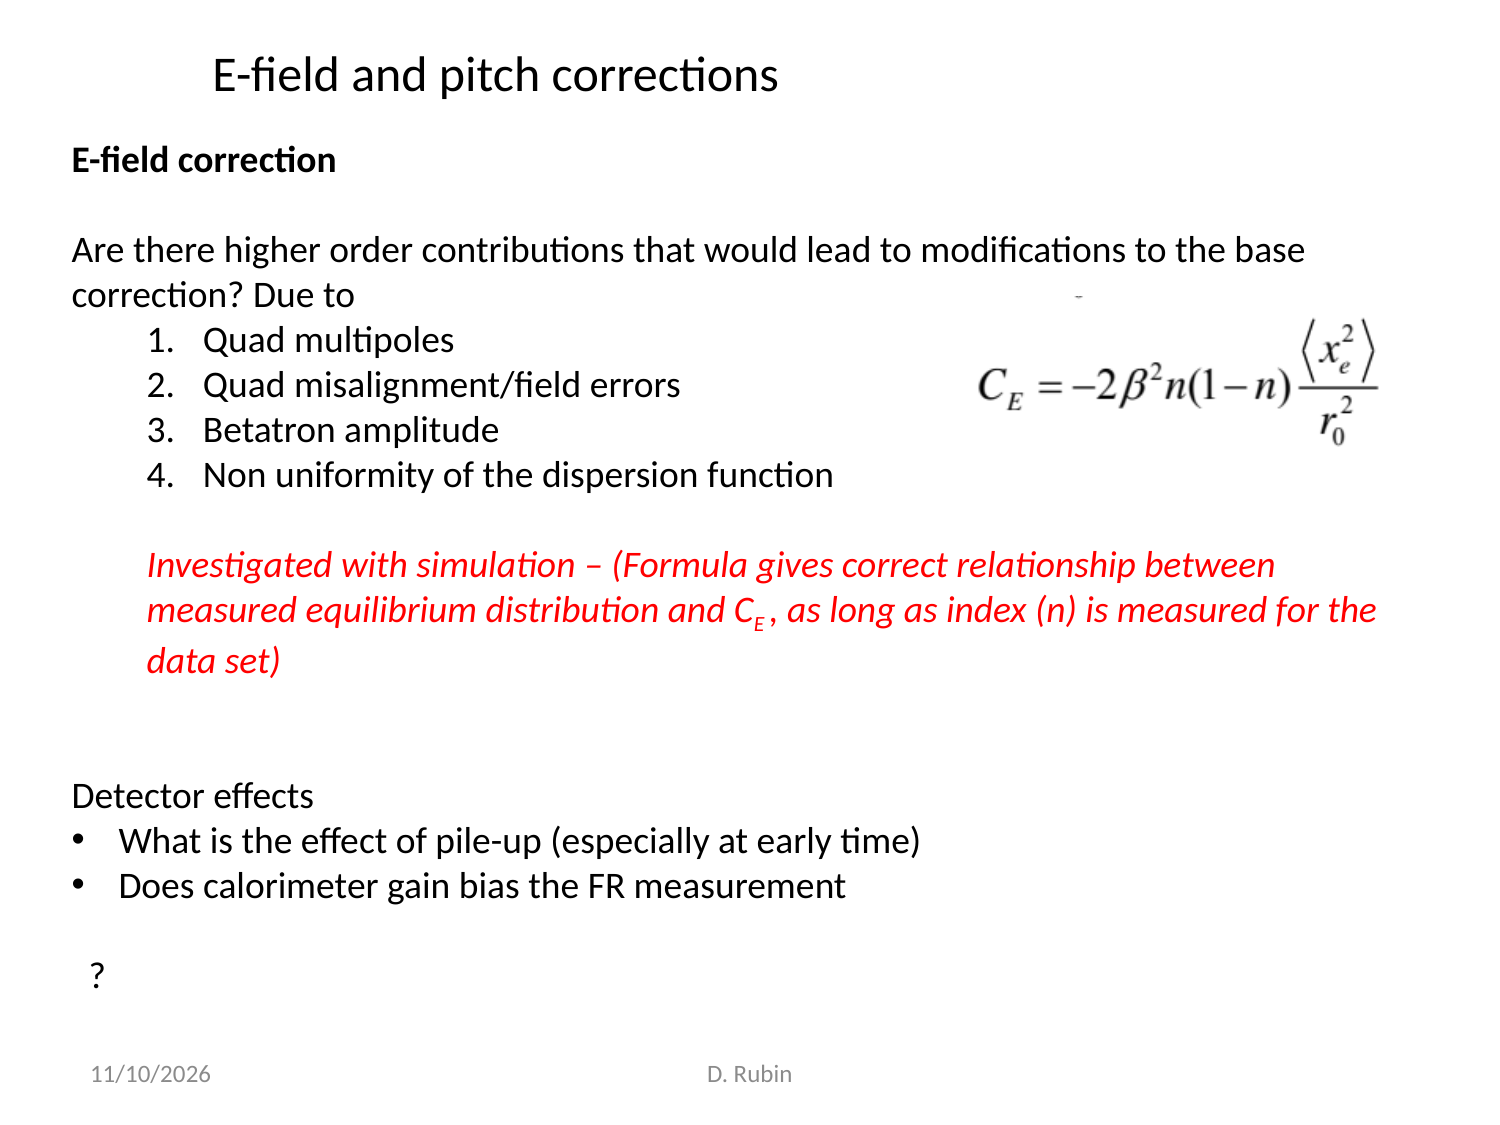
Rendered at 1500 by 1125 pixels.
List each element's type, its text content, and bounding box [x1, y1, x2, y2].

picture [948, 295, 1383, 447]
text_box E-field and pitch corrections [197, 34, 794, 109]
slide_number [75, 1042, 425, 1103]
footer D. Rubin [512, 1042, 988, 1103]
text_box E-field correction Are there higher order contributions that would lead to modifications to the base correction? Due to Quad multipoles Quad misalignment/field errors Betatron amplitude Non uniformity of the dispersion function Investigated with simulation – (Formula gives correct relationship between measured equilibrium distribution and CE , as long as index (n) is measured for the data set) Detector effects What is the effect of pile-up (especially at early time) Does calorimeter gain bias the FR measurement ? [56, 127, 1442, 1004]
